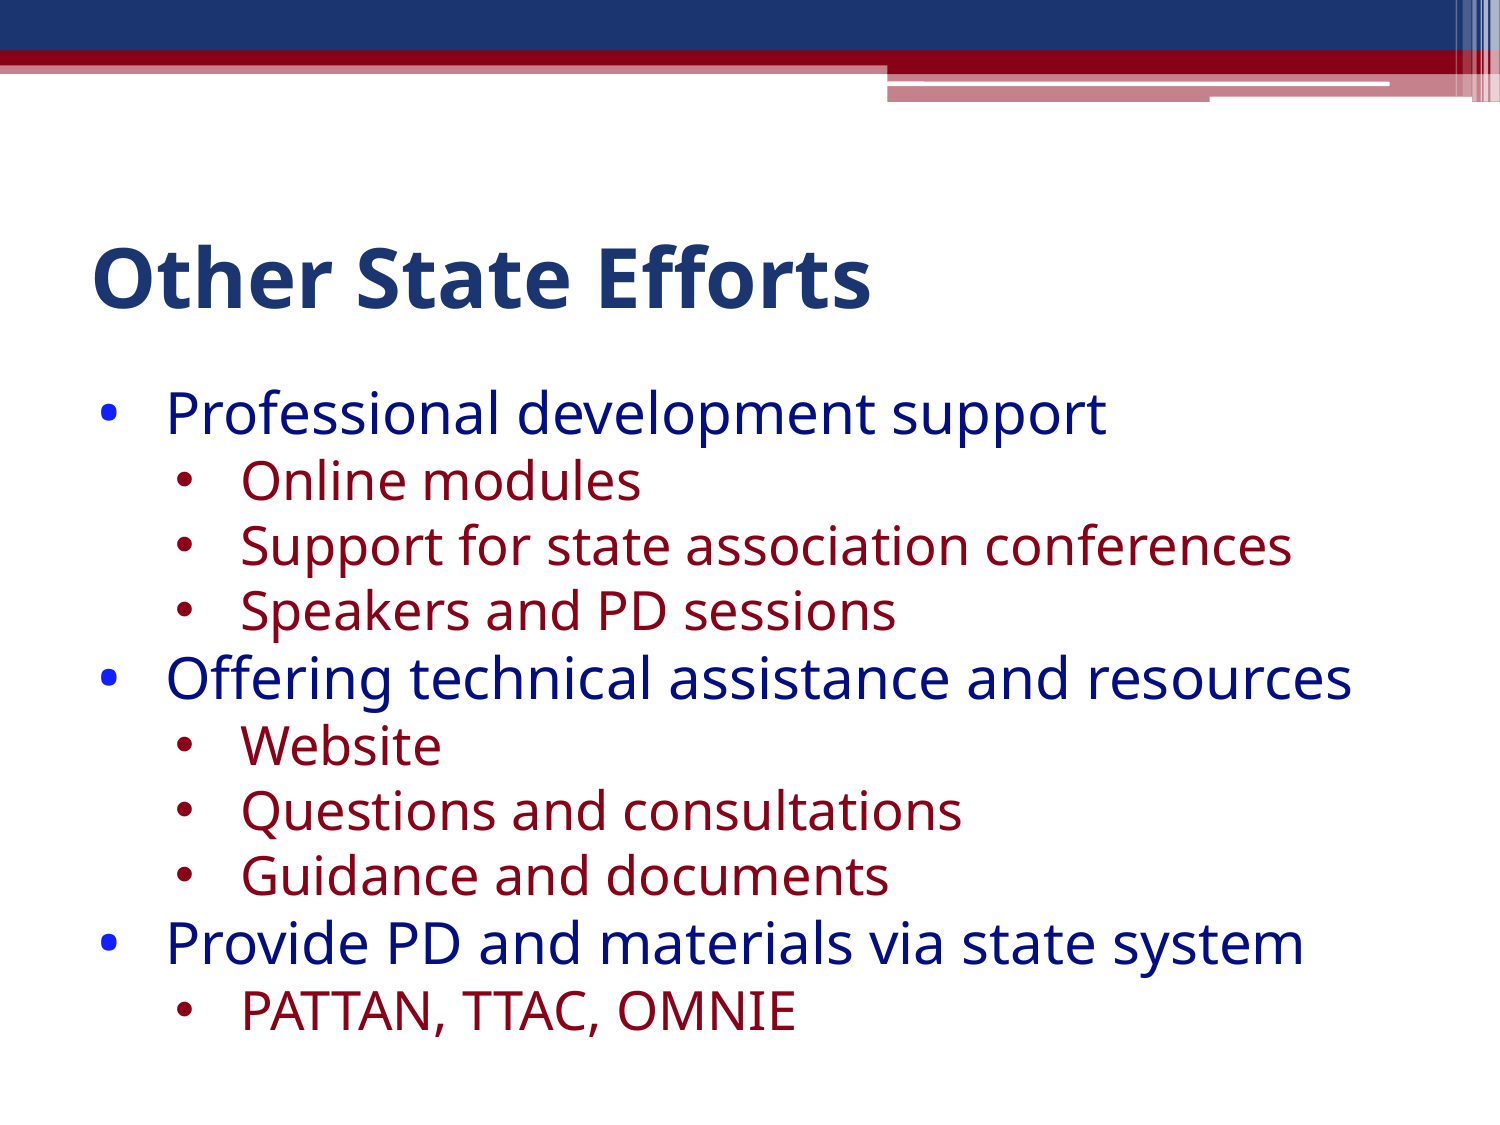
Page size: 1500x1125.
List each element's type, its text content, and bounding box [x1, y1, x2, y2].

title Other State Efforts [75, 187, 1425, 363]
list Professional development support Online modules Support for state association conferences Speakers and PD sessions Offering technical assistance and resources Website Questions and consultations Guidance and documents Provide PD and materials via state system PATTAN, TTAC, OMNIE [75, 368, 1425, 1079]
